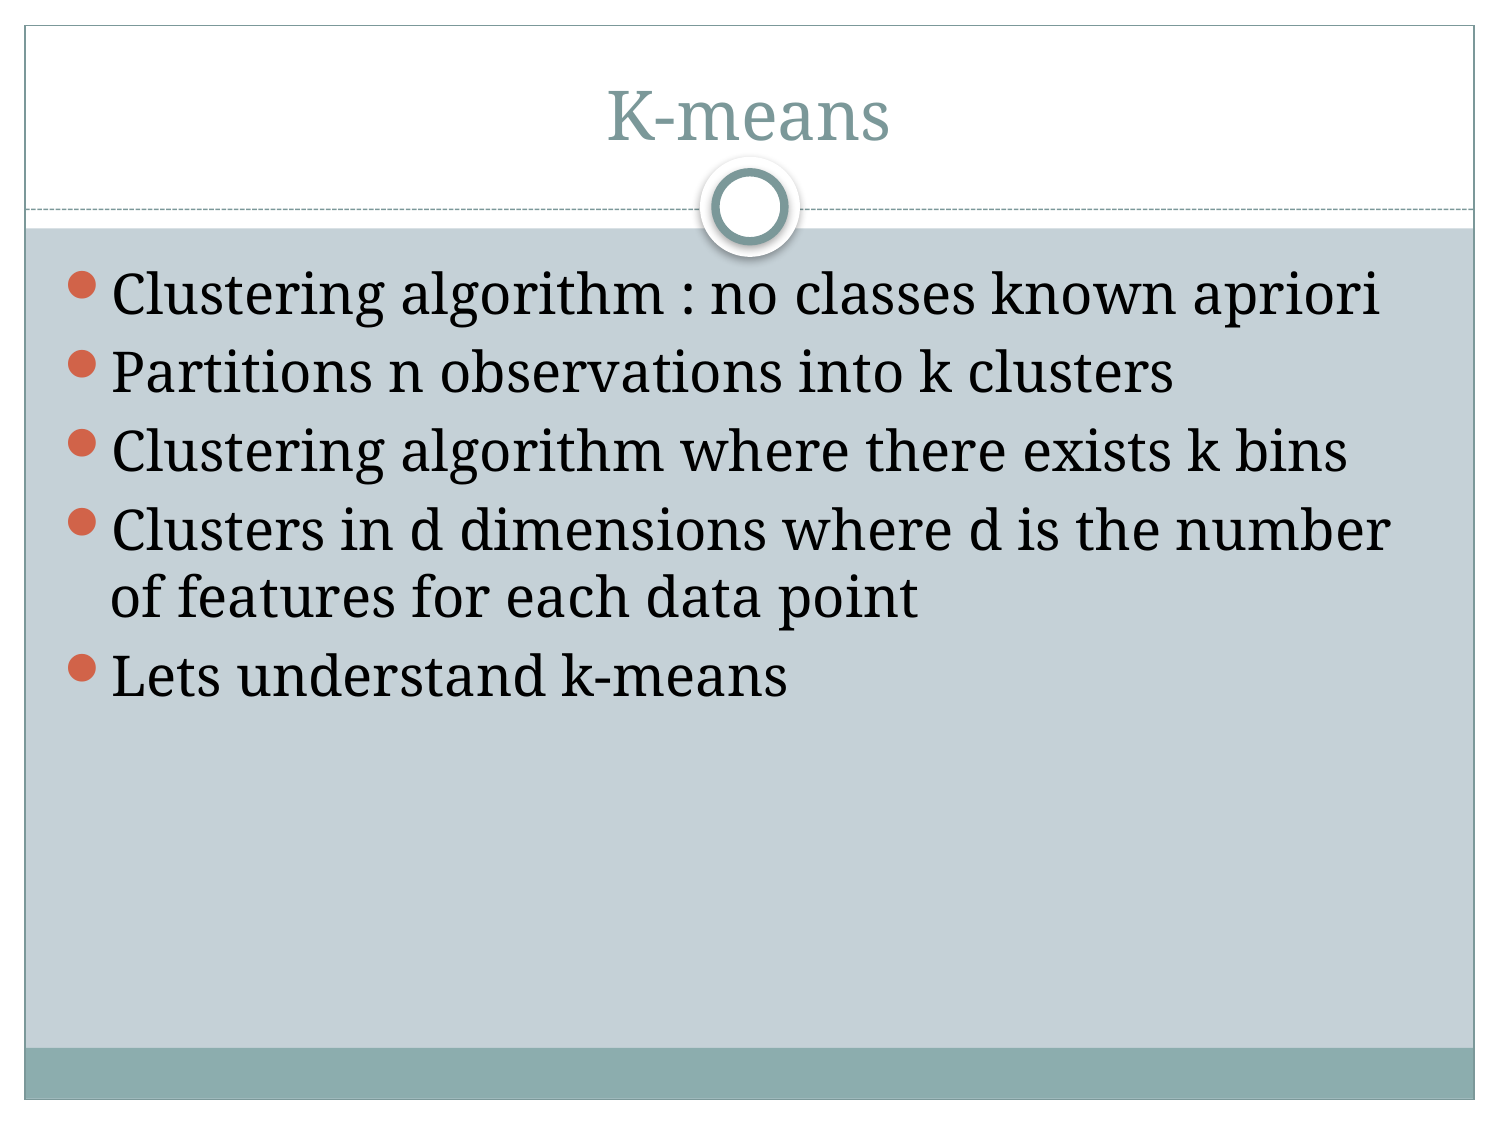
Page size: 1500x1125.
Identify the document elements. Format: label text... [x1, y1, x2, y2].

list Clustering algorithm : no classes known apriori Partitions n observations into k clusters Clustering algorithm where there exists k bins Clusters in d dimensions where d is the number of features for each data point Lets understand k-means [49, 250, 1445, 1001]
title K-means [49, 37, 1450, 162]
